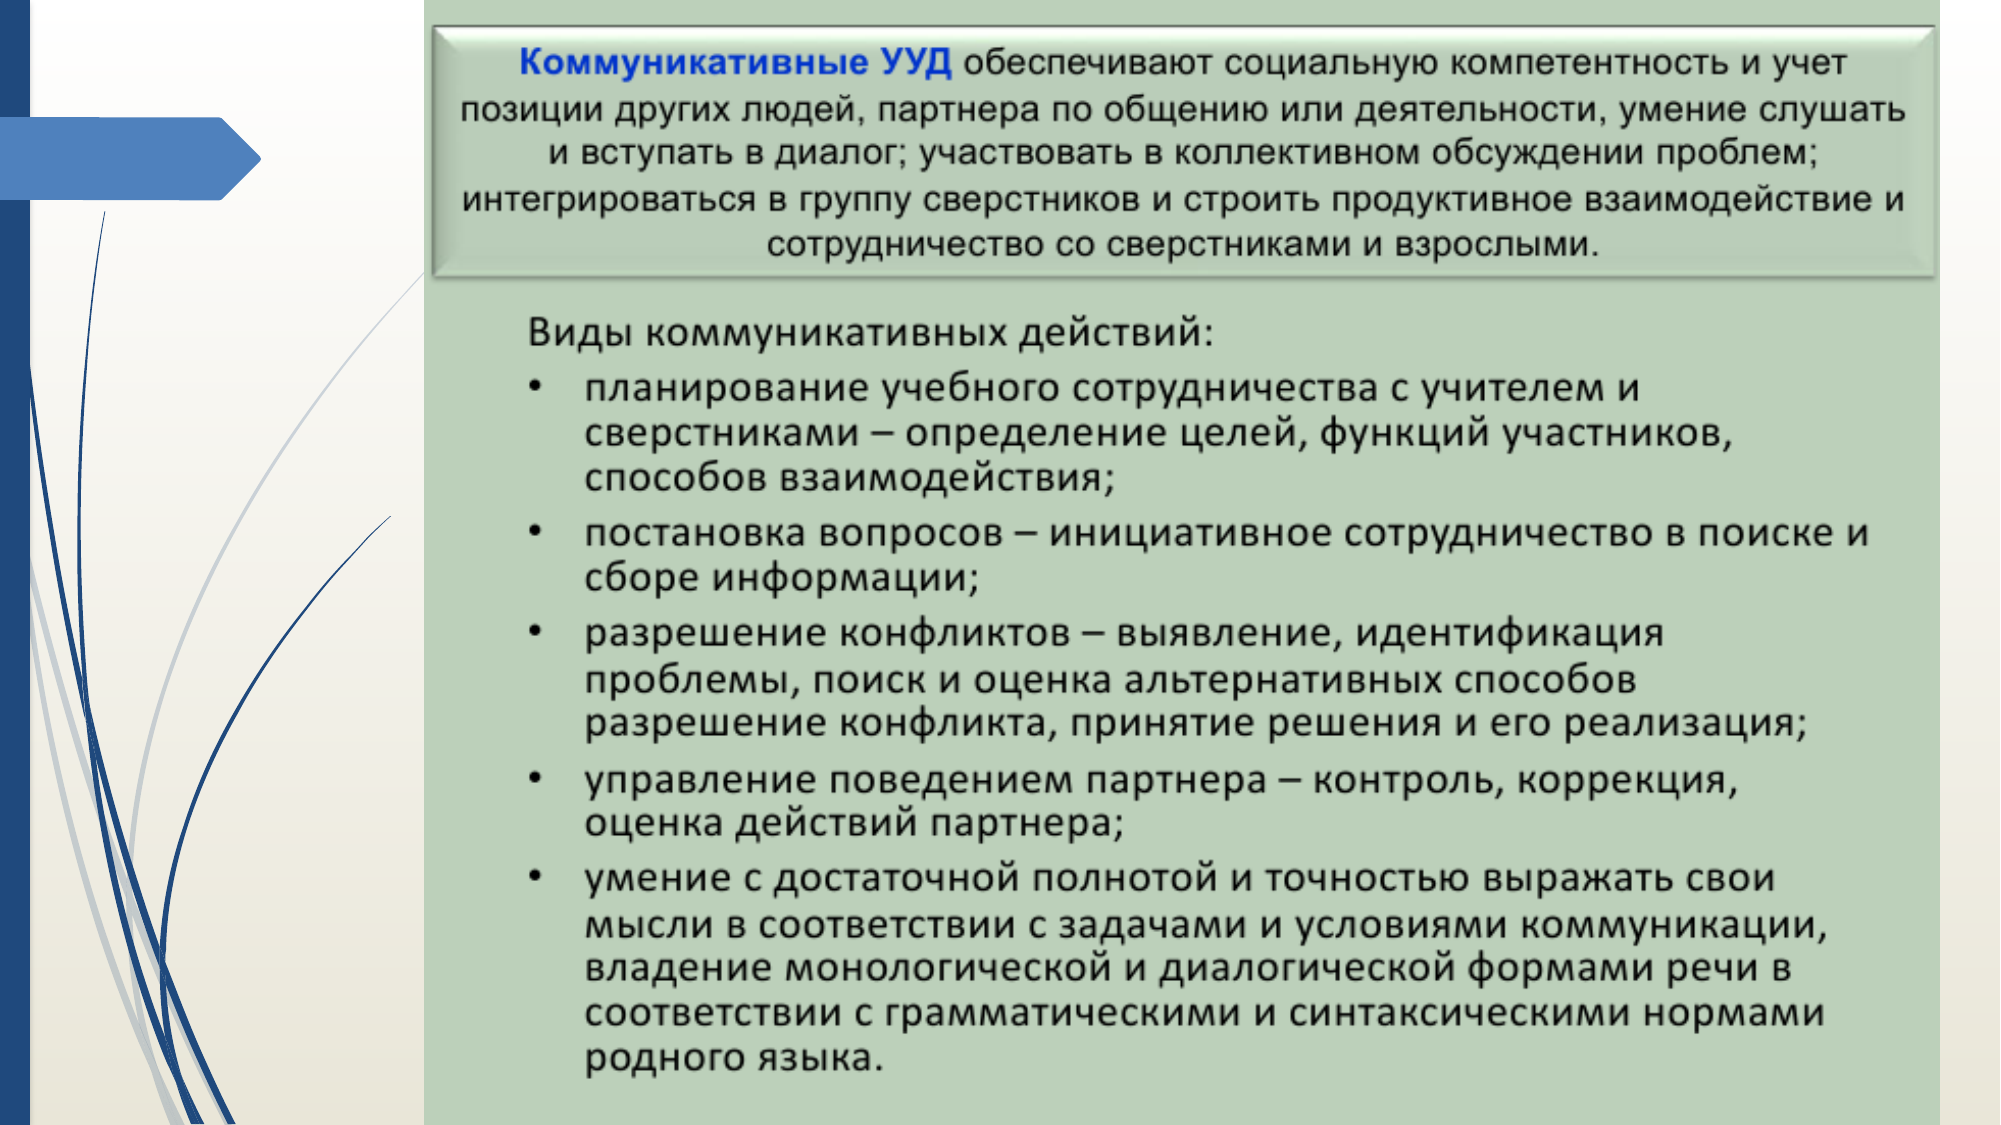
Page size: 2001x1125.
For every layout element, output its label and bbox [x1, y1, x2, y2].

picture [424, 0, 1940, 1125]
